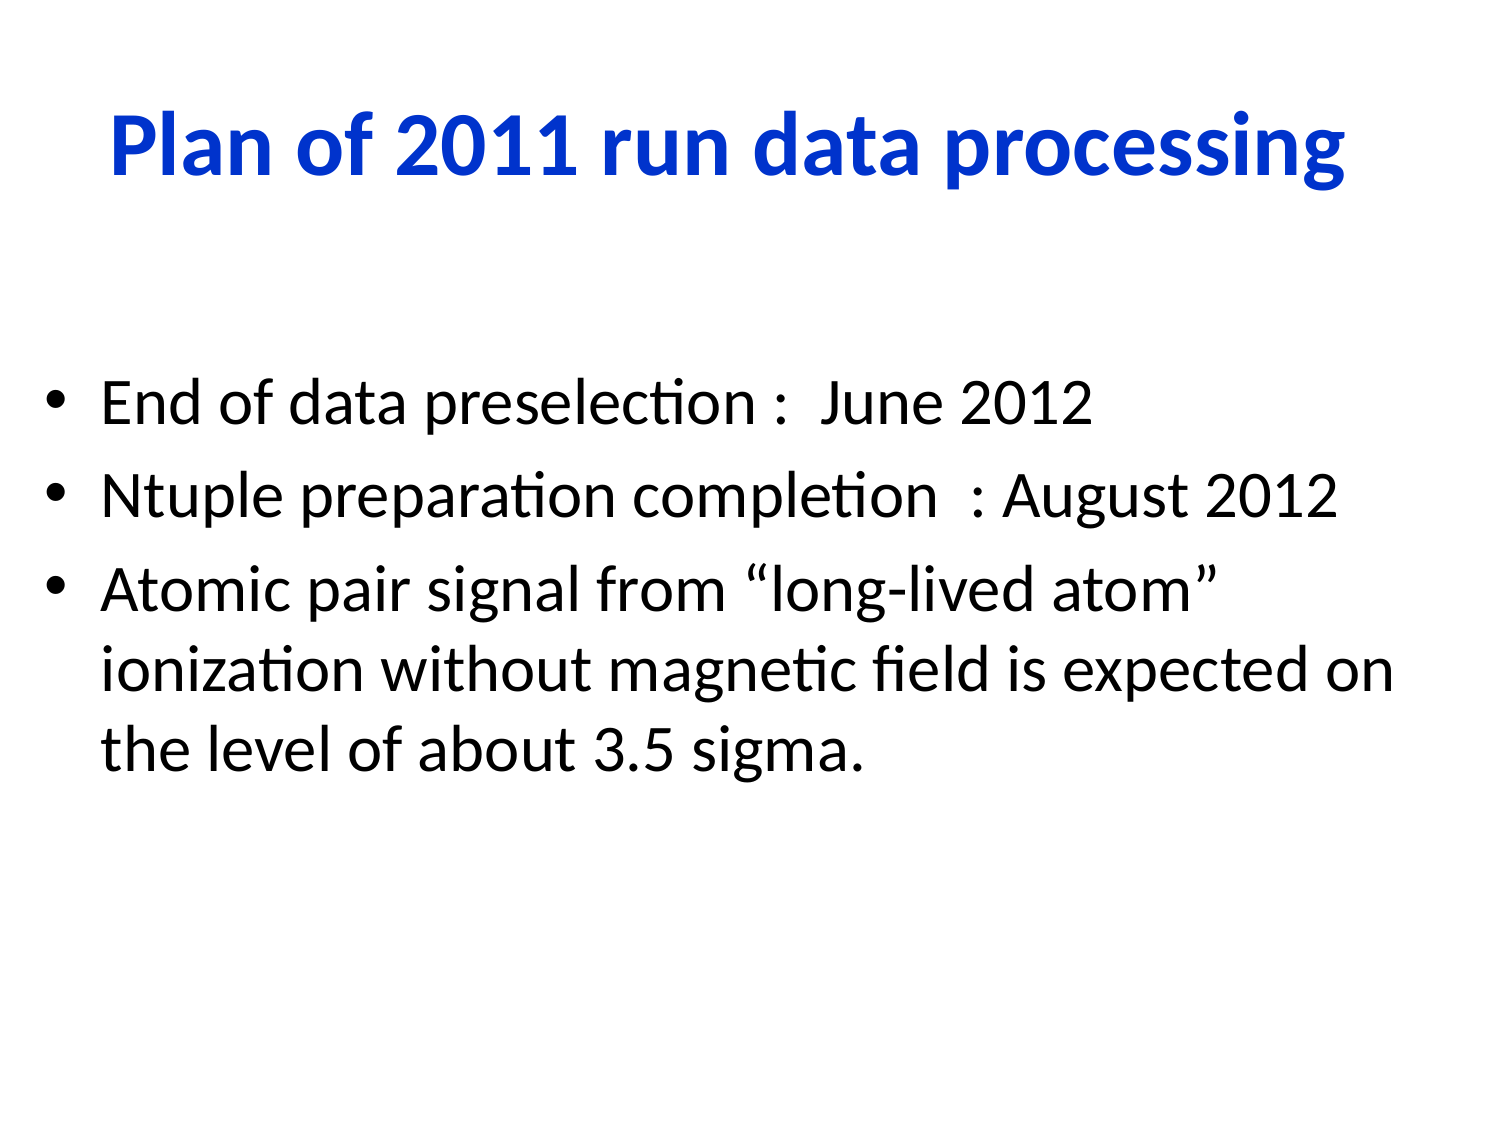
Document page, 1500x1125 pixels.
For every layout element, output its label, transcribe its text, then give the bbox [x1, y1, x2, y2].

title Plan of 2011 run data processing [53, 45, 1404, 233]
list End of data preselection : June 2012 Ntuple preparation completion : August 2012 Atomic pair signal from “long-lived atom” ionization without magnetic field is expected on the level of about 3.5 sigma. [29, 257, 1425, 1000]
